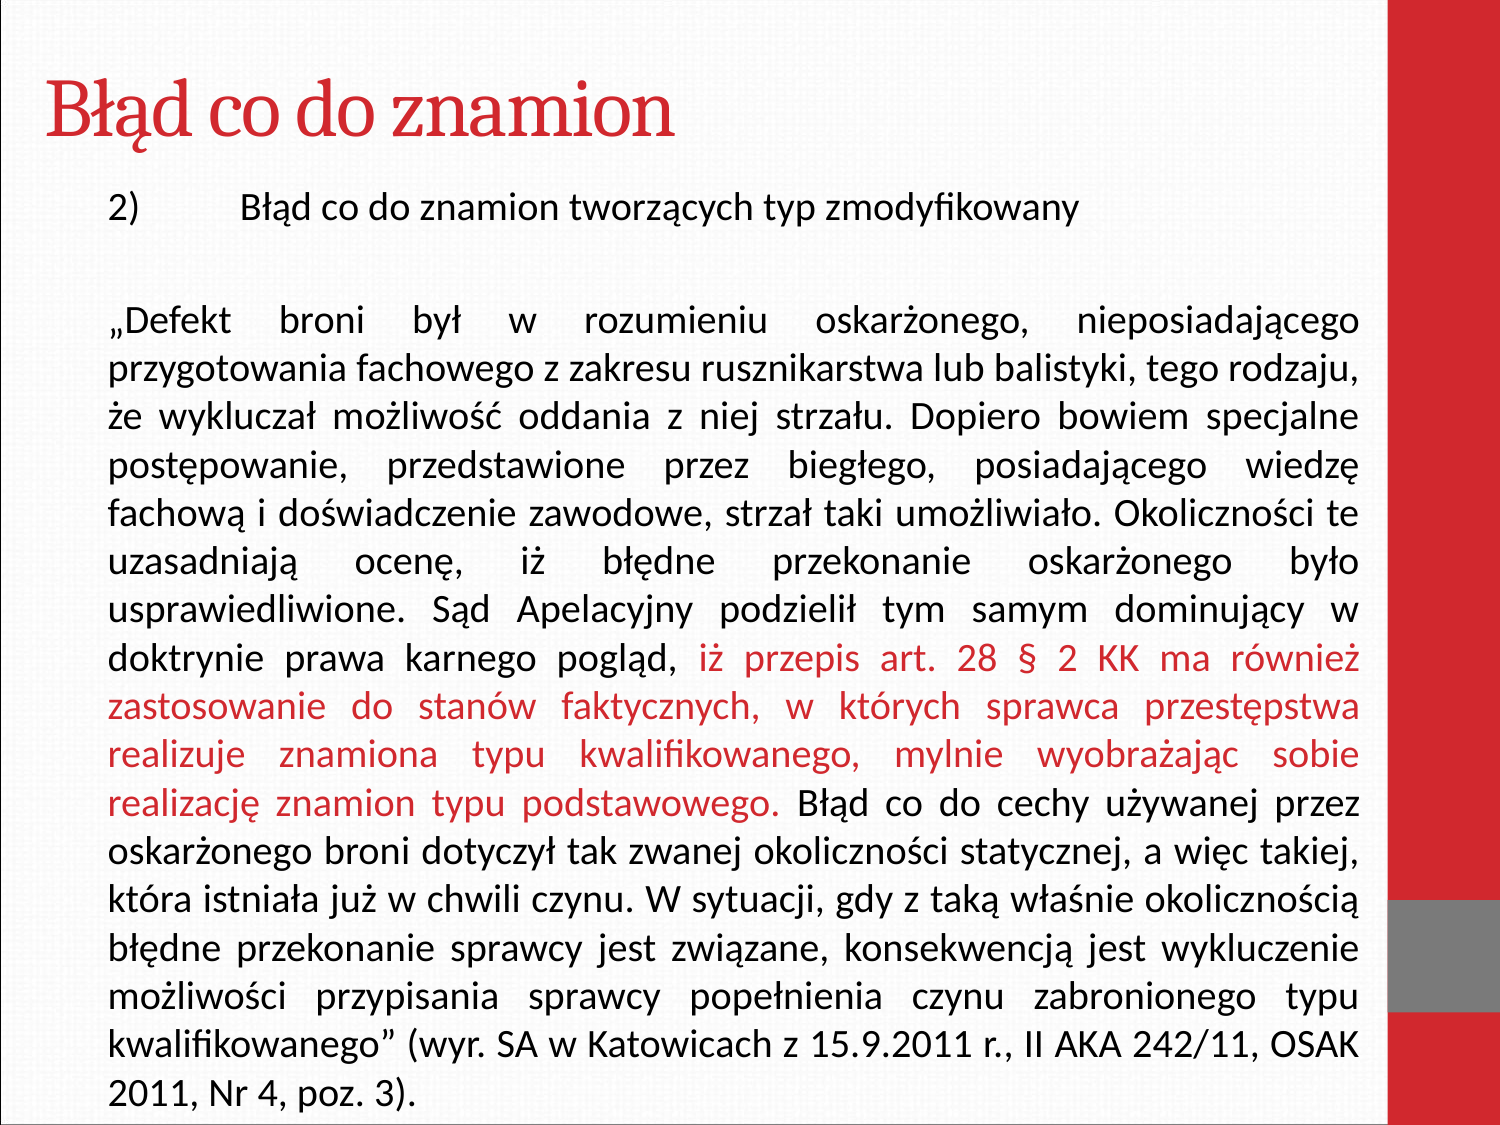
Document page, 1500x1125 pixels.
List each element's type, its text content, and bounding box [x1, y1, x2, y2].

picture [0, 0, 1387, 1125]
list 2) Błąd co do znamion tworzących typ zmodyfikowany „Defekt broni był w rozumieniu oskarżonego, nieposiadającego przygotowania fachowego z zakresu rusznikarstwa lub balistyki, tego rodzaju, że wykluczał możliwość oddania z niej strzału. Dopiero bowiem specjalne postępowanie, przedstawione przez biegłego, posiadającego wiedzę fachową i doświadczenie zawodowe, strzał taki umożliwiało. Okoliczności te uzasadniają ocenę, iż błędne przekonanie oskarżonego było usprawiedliwione. Sąd Apelacyjny podzielił tym samym dominujący w doktrynie prawa karnego pogląd, iż przepis art. 28 § 2 KK ma również zastosowanie do stanów faktycznych, w których sprawca przestępstwa realizuje znamiona typu kwalifikowanego, mylnie wyobrażając sobie realizację znamion typu podstawowego. Błąd co do cechy używanej przez oskarżonego broni dotyczył tak zwanej okoliczności statycznej, a więc takiej, która istniała już w chwili czynu. W sytuacji, gdy z taką właśnie okolicznością błędne przekonanie sprawcy jest związane, konsekwencją jest wykluczenie możliwości przypisania sprawcy popełnienia czynu zabronionego typu kwalifikowanego” (wyr. SA w Katowicach z 15.9.2011 r., II AKA 242/11, OSAK 2011, Nr 4, poz. 3). [74, 172, 1377, 1125]
title Błąd co do znamion [29, 8, 1376, 197]
